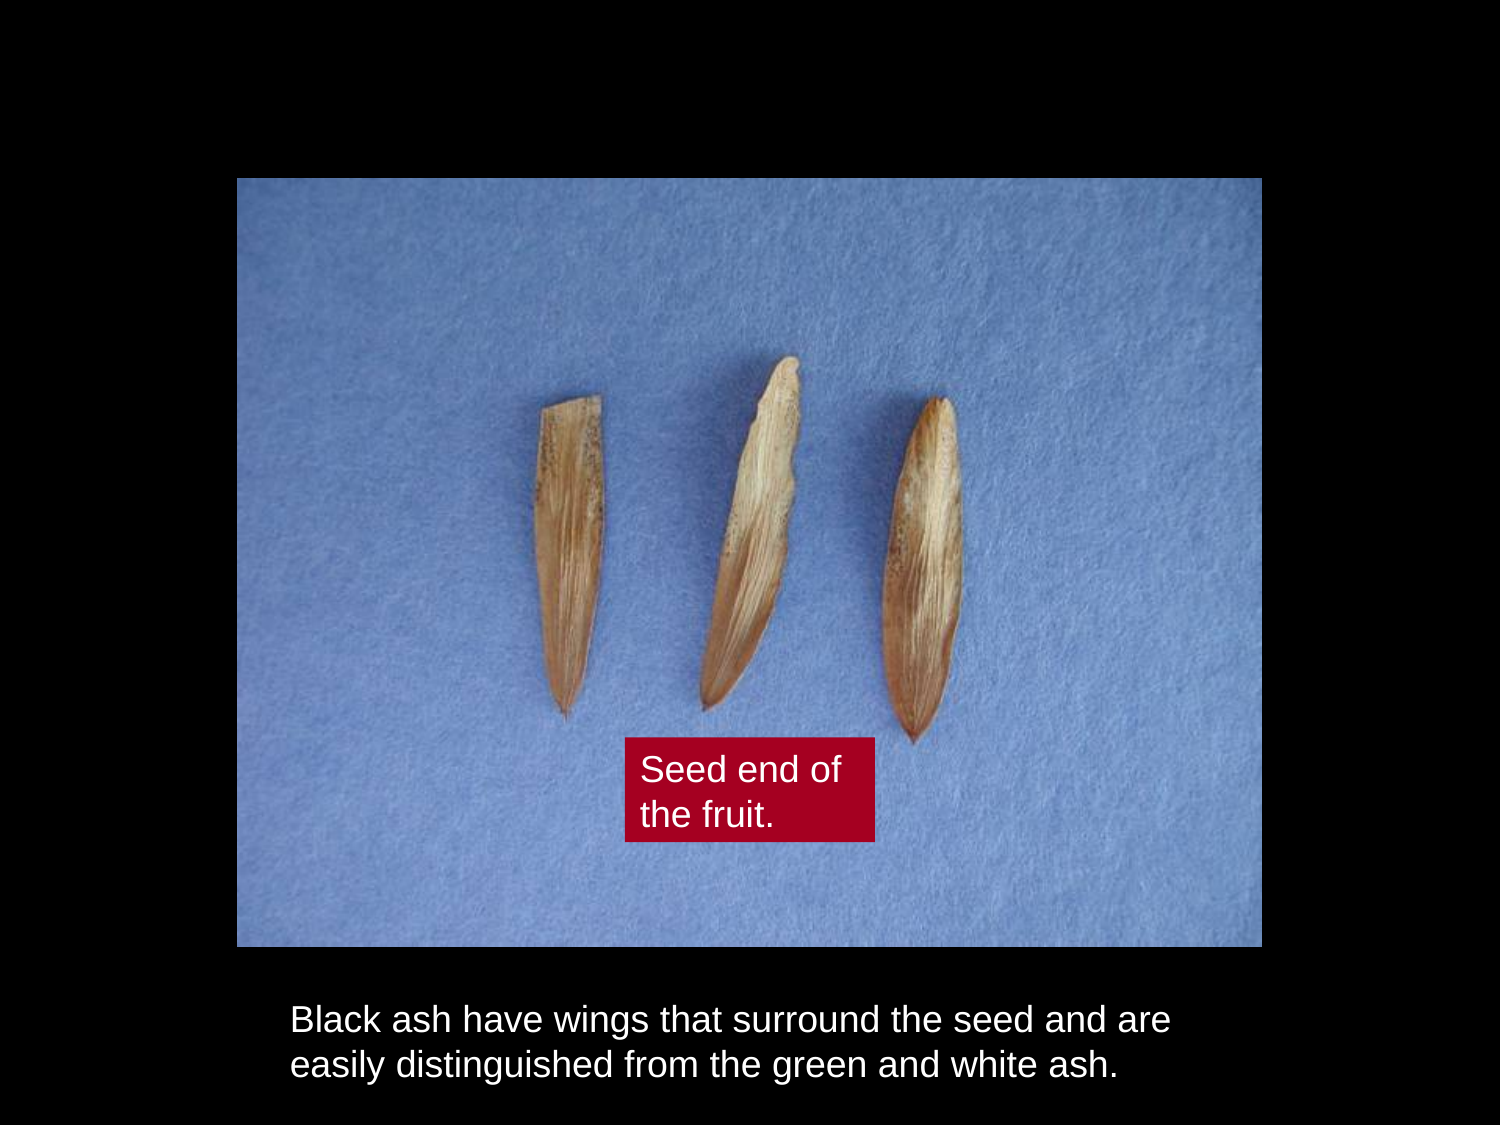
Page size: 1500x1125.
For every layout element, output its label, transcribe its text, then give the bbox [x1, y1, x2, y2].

text_box Black ash have wings that surround the seed and are easily distinguished from the green and white ash. [275, 987, 1213, 1093]
picture [237, 178, 1263, 947]
